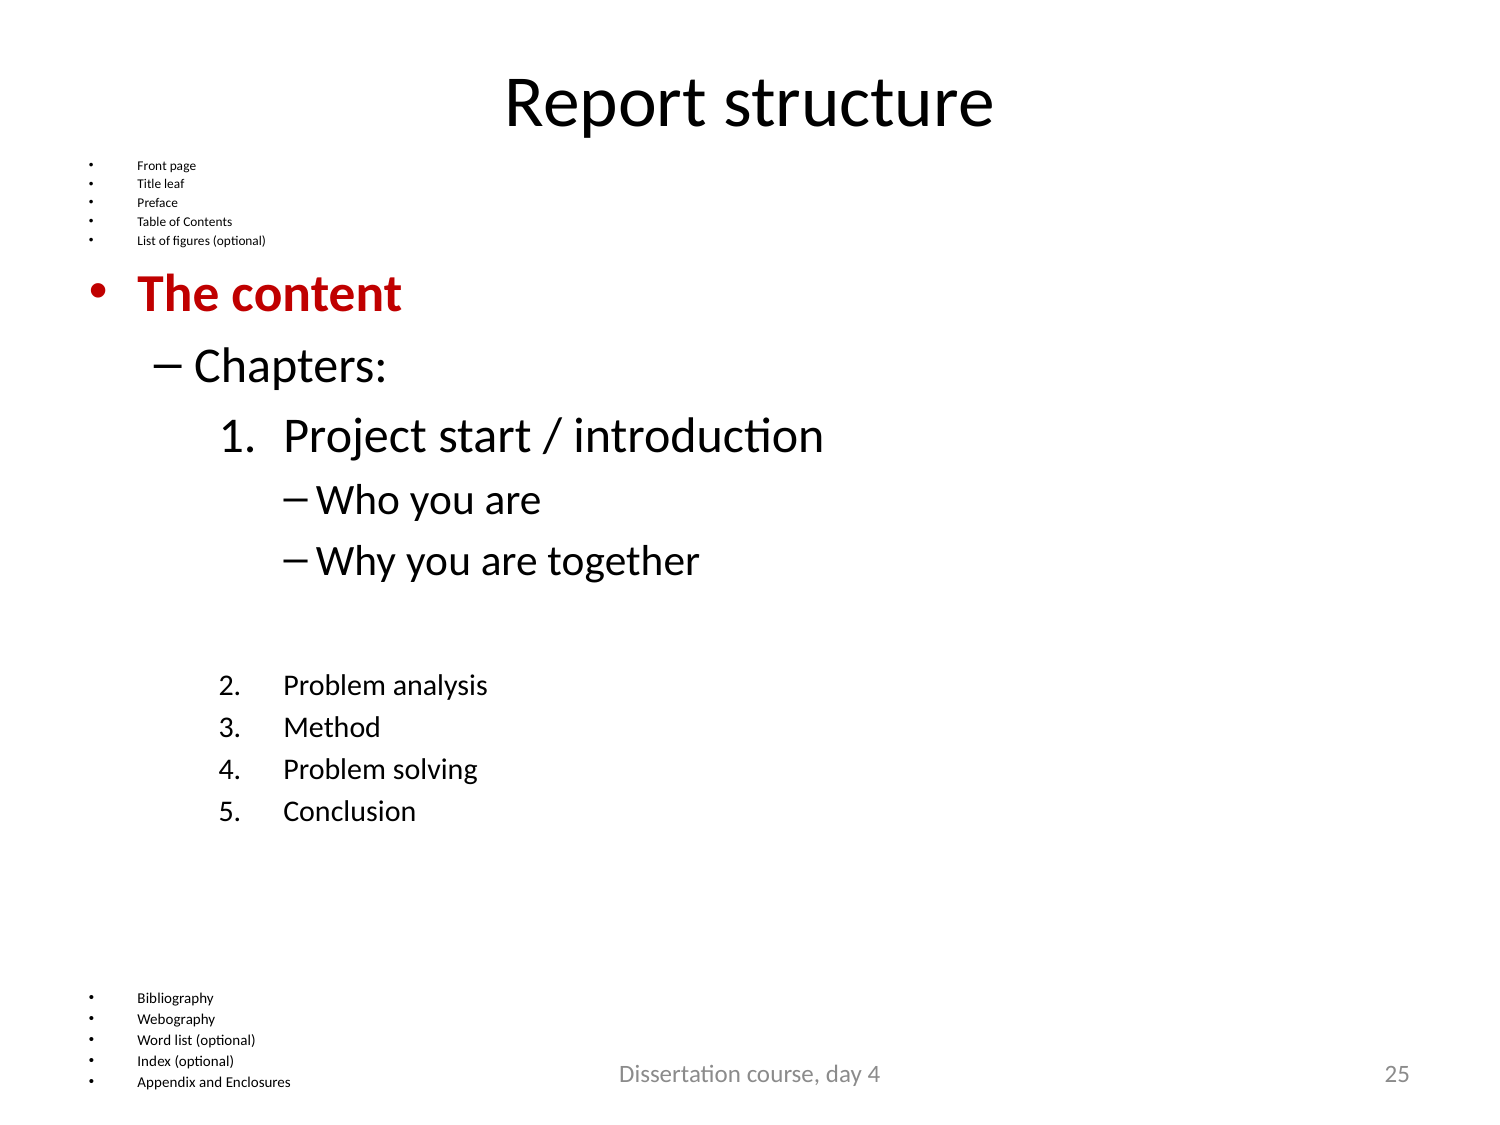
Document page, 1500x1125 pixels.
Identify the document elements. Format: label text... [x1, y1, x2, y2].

footer Dissertation course, day 4 [512, 1042, 988, 1103]
slide_number 25 [1074, 1042, 1425, 1103]
title Report structure [75, 45, 1425, 149]
list Front page Title leaf Preface Table of Contents List of figures (optional) The content Chapters: Project start / introduction Who you are Why you are together Problem analysis Method Problem solving Conclusion Bibliography Webography Word list (optional) Index (optional) Appendix and Enclosures [73, 149, 1500, 1106]
